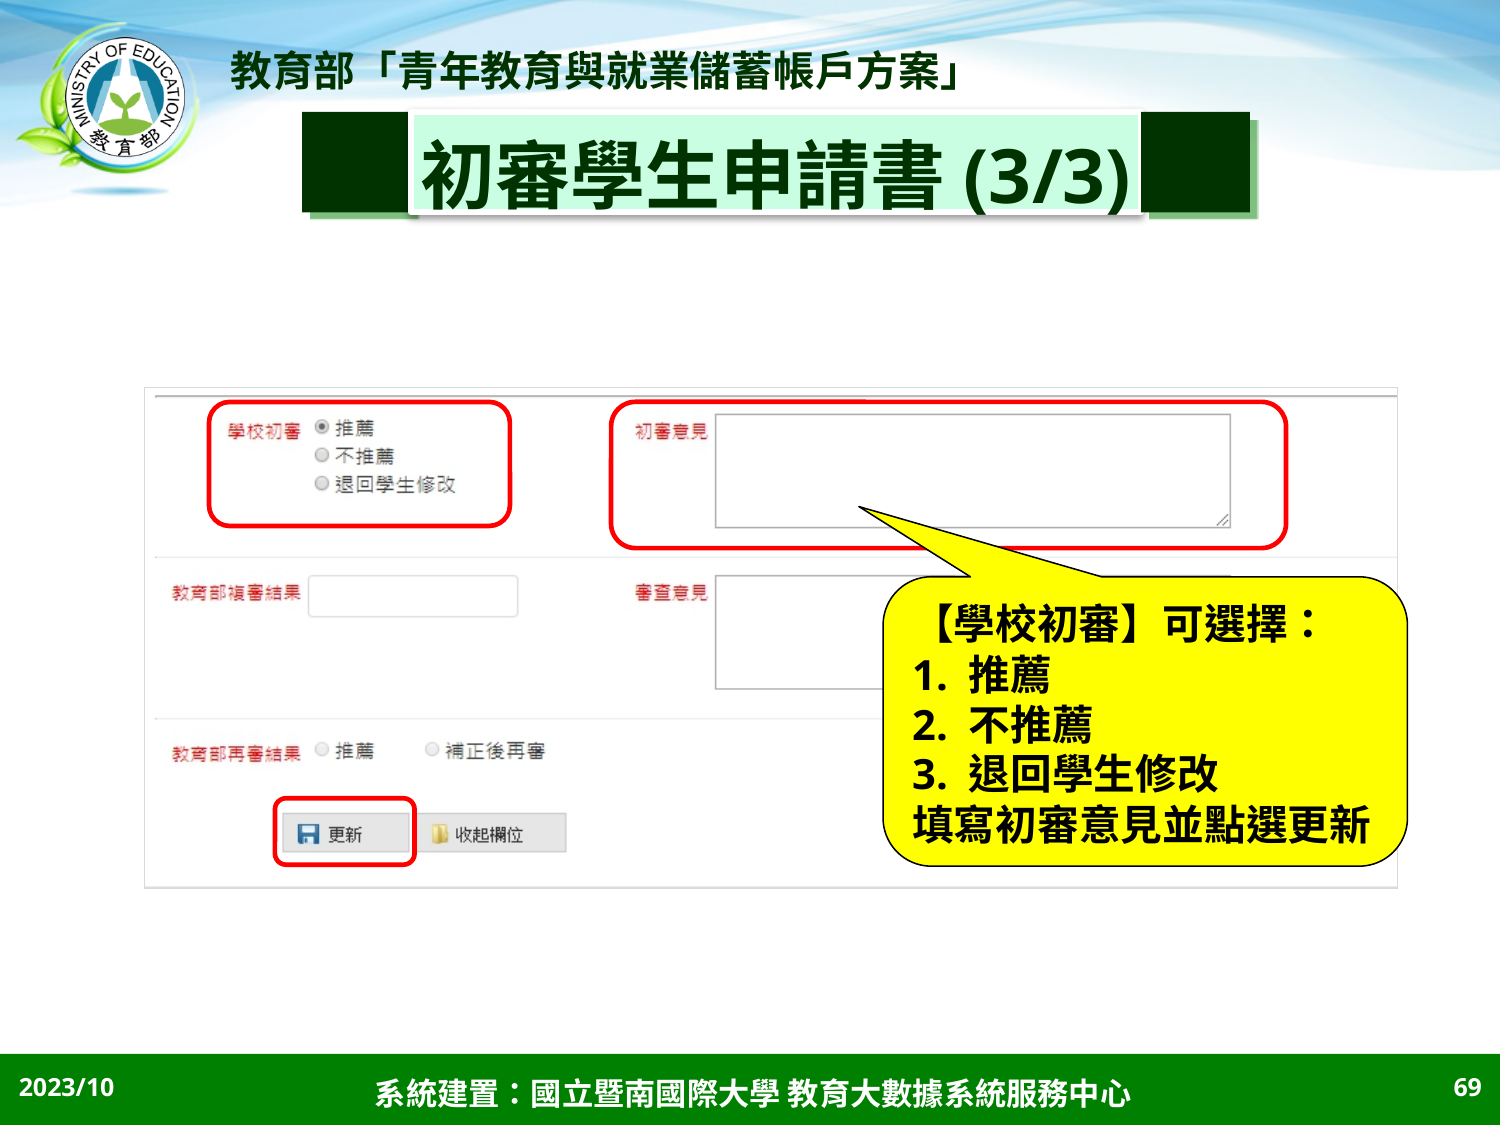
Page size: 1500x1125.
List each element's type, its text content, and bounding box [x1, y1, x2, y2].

slide_number 2023/10 [3, 1063, 355, 1117]
text_box [302, 111, 405, 213]
text_box 初審學生申請書(3/3) [408, 109, 1144, 215]
text_box [1141, 111, 1250, 213]
slide_number 69 [1146, 1063, 1498, 1117]
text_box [144, 387, 1408, 889]
picture [0, 0, 1500, 1053]
